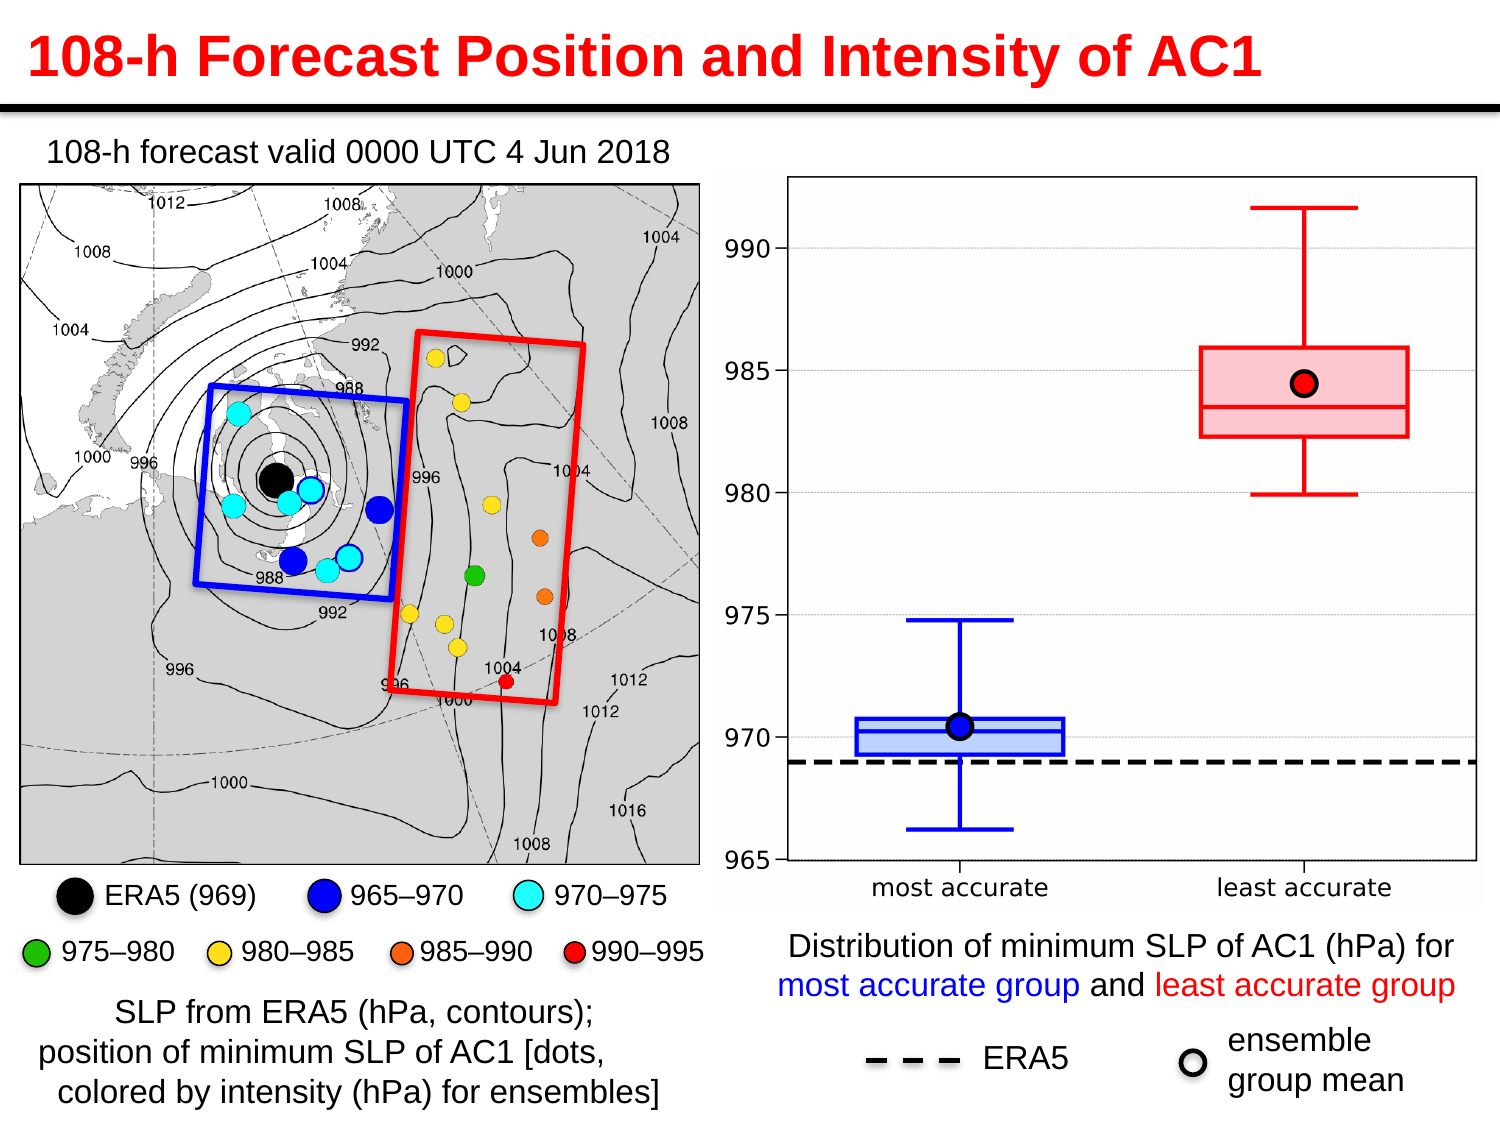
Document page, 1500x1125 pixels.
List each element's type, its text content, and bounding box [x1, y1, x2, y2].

text_box 108-h forecast valid 0000 UTC 4 Jun 2018 [18, 129, 699, 170]
picture [715, 167, 1486, 910]
text_box [1180, 1050, 1206, 1076]
picture [20, 184, 699, 864]
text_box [22, 876, 719, 968]
text_box ERA5 [967, 1029, 1114, 1084]
text_box Distribution of minimum SLP of AC1 (hPa) for most accurate group and least accurate group [759, 917, 1485, 1011]
text_box SLP from ERA5 (hPa, contours); position of minimum SLP of AC1 [dots, colored by intensity (hPa) for ensembles] [0, 982, 722, 1118]
text_box 108-h Forecast Position and Intensity of AC1 [13, 0, 1465, 107]
text_box ensemble group mean [1212, 1010, 1465, 1105]
